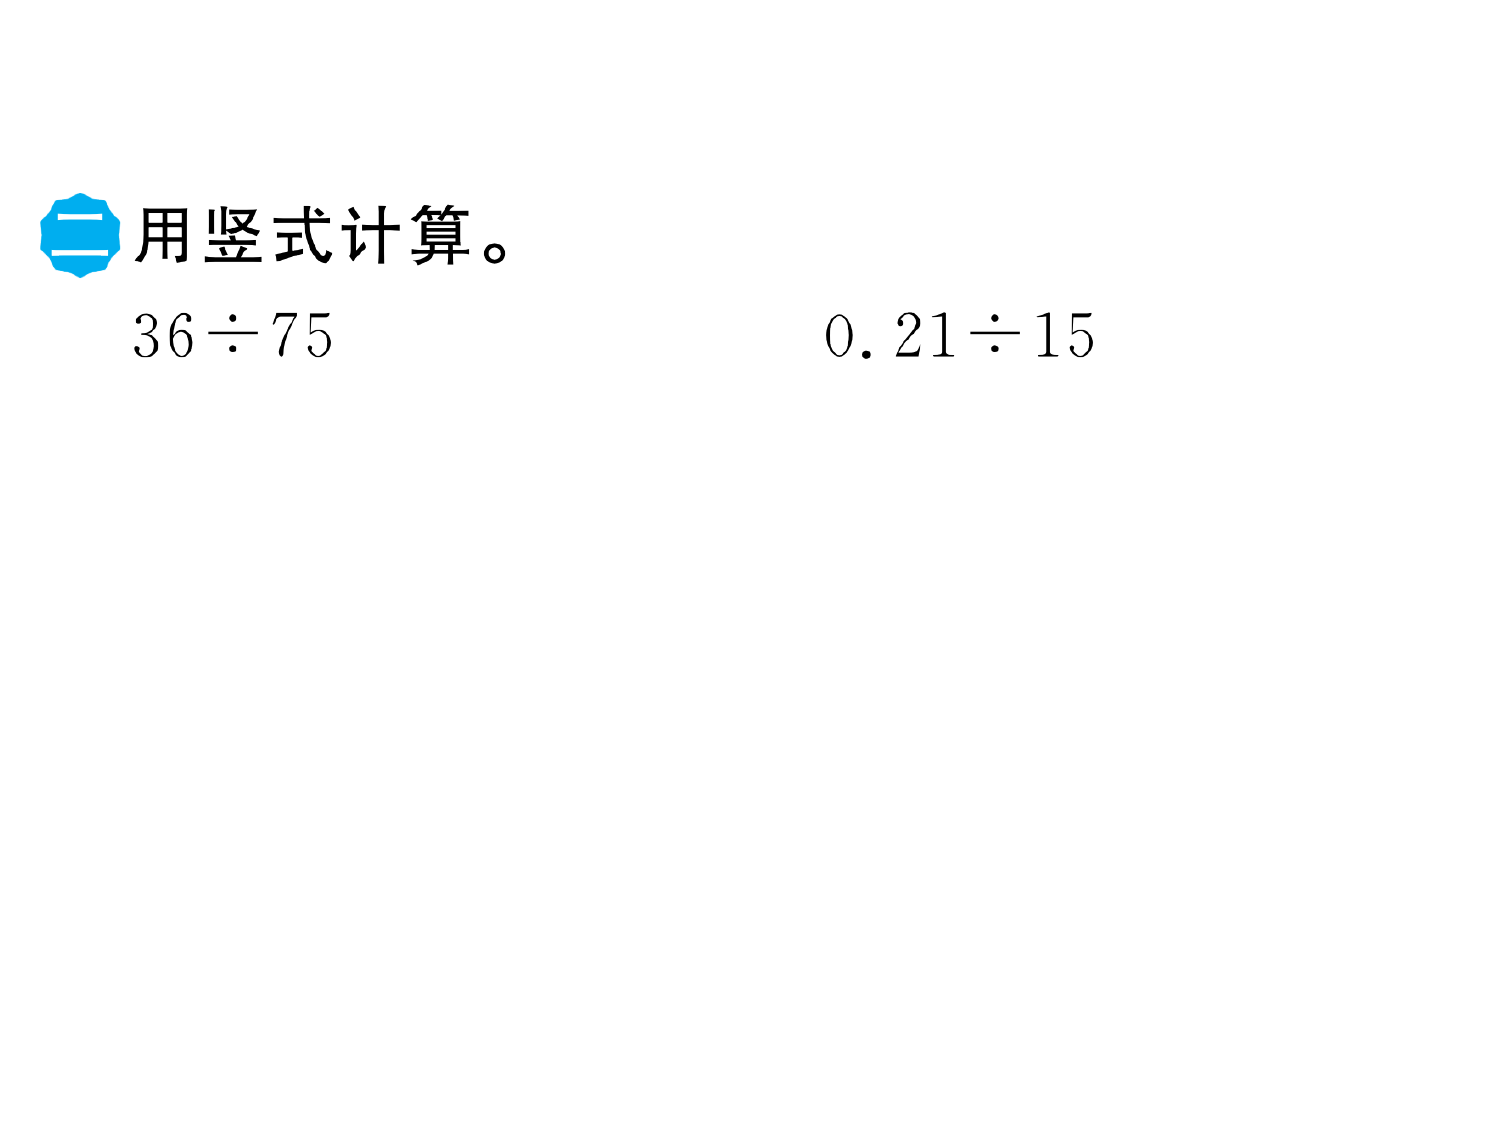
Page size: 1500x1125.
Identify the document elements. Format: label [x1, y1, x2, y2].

text_box [112, 290, 561, 941]
text_box [826, 290, 1365, 930]
picture [35, 177, 1453, 916]
